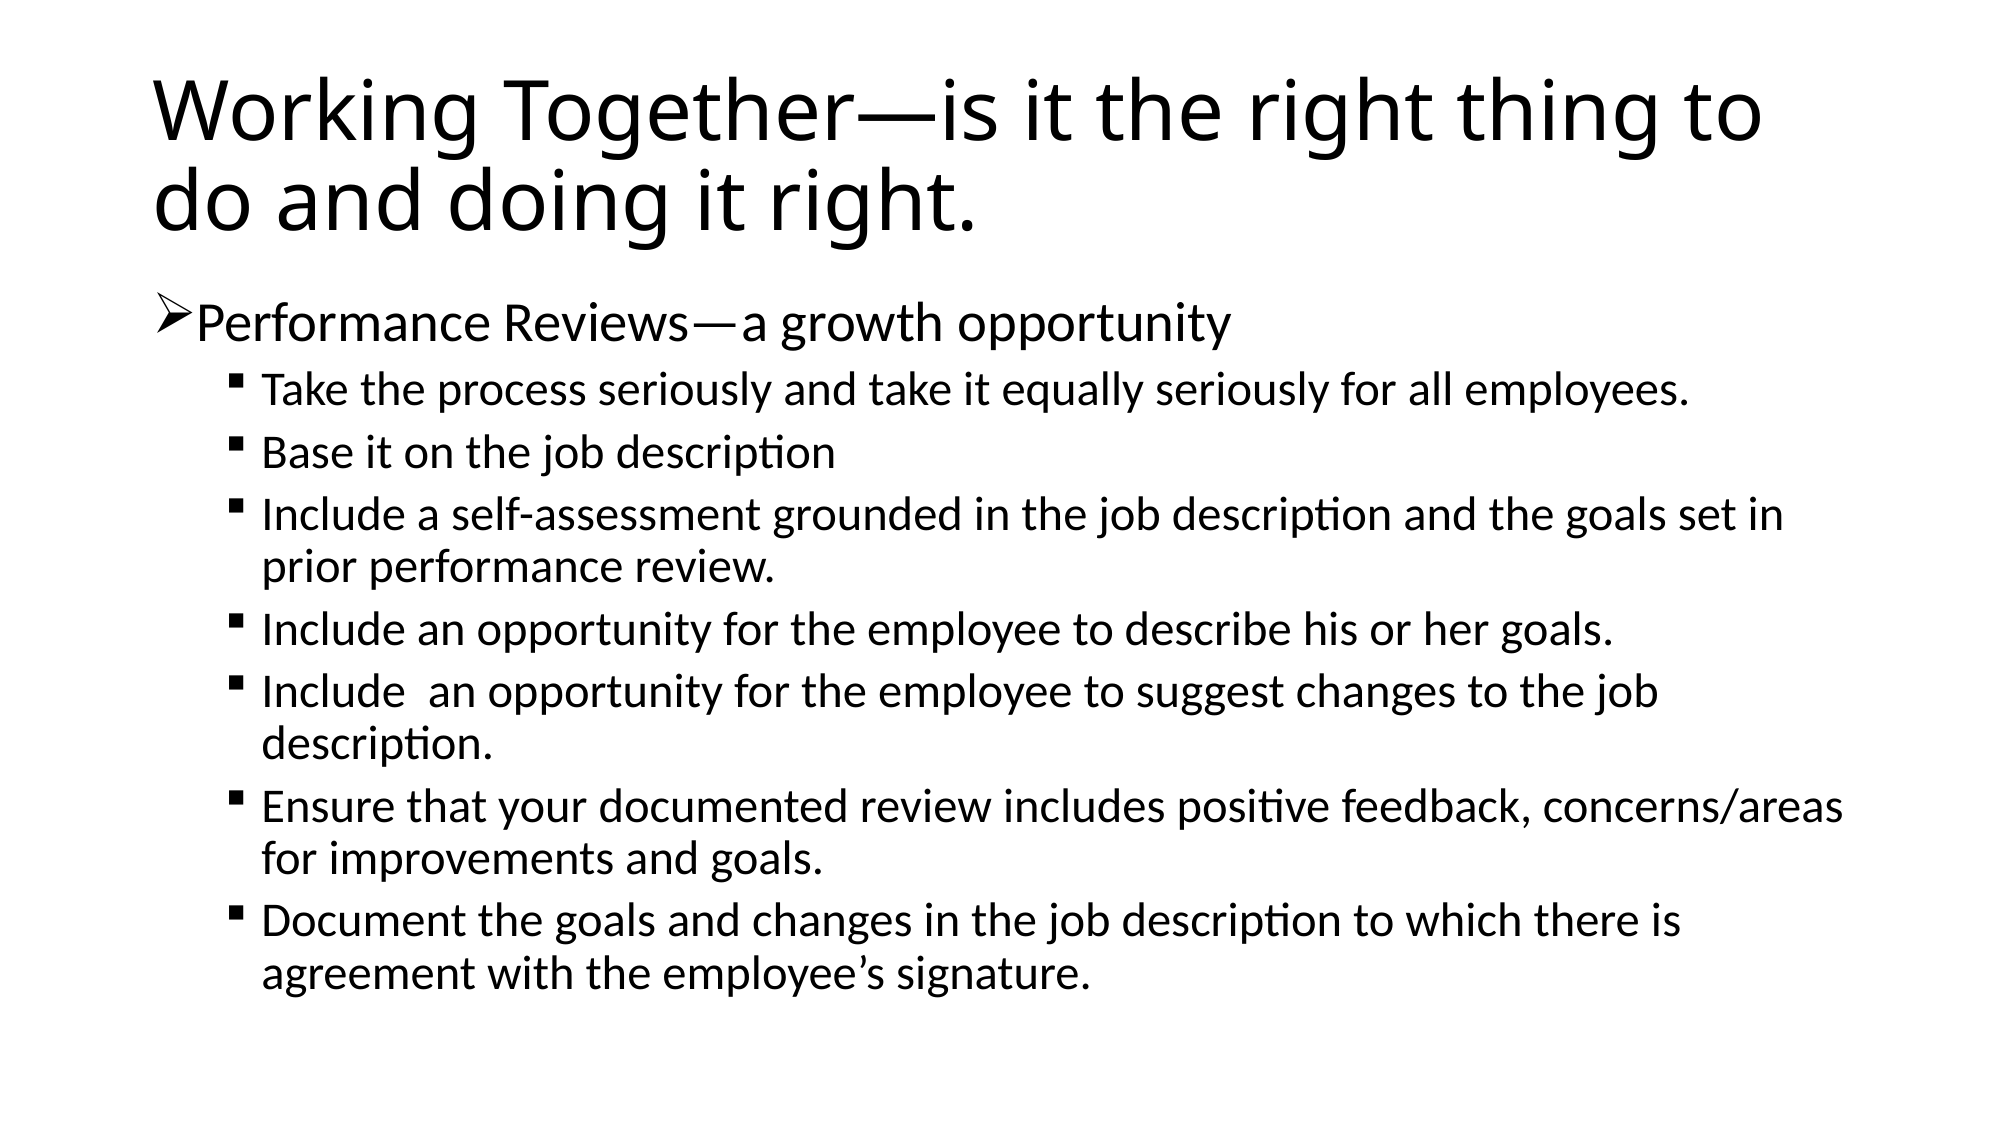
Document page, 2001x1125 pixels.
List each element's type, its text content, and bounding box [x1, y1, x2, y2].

list Performance Reviews—a growth opportunity Take the process seriously and take it equally seriously for all employees. Base it on the job description Include a self-assessment grounded in the job description and the goals set in prior performance review. Include an opportunity for the employee to describe his or her goals. Include an opportunity for the employee to suggest changes to the job description. Ensure that your documented review includes positive feedback, concerns/areas for improvements and goals. Document the goals and changes in the job description to which there is agreement with the employee’s signature. [137, 285, 1863, 1014]
title Working Together—is it the right thing to do and doing it right. [137, 59, 1863, 257]
